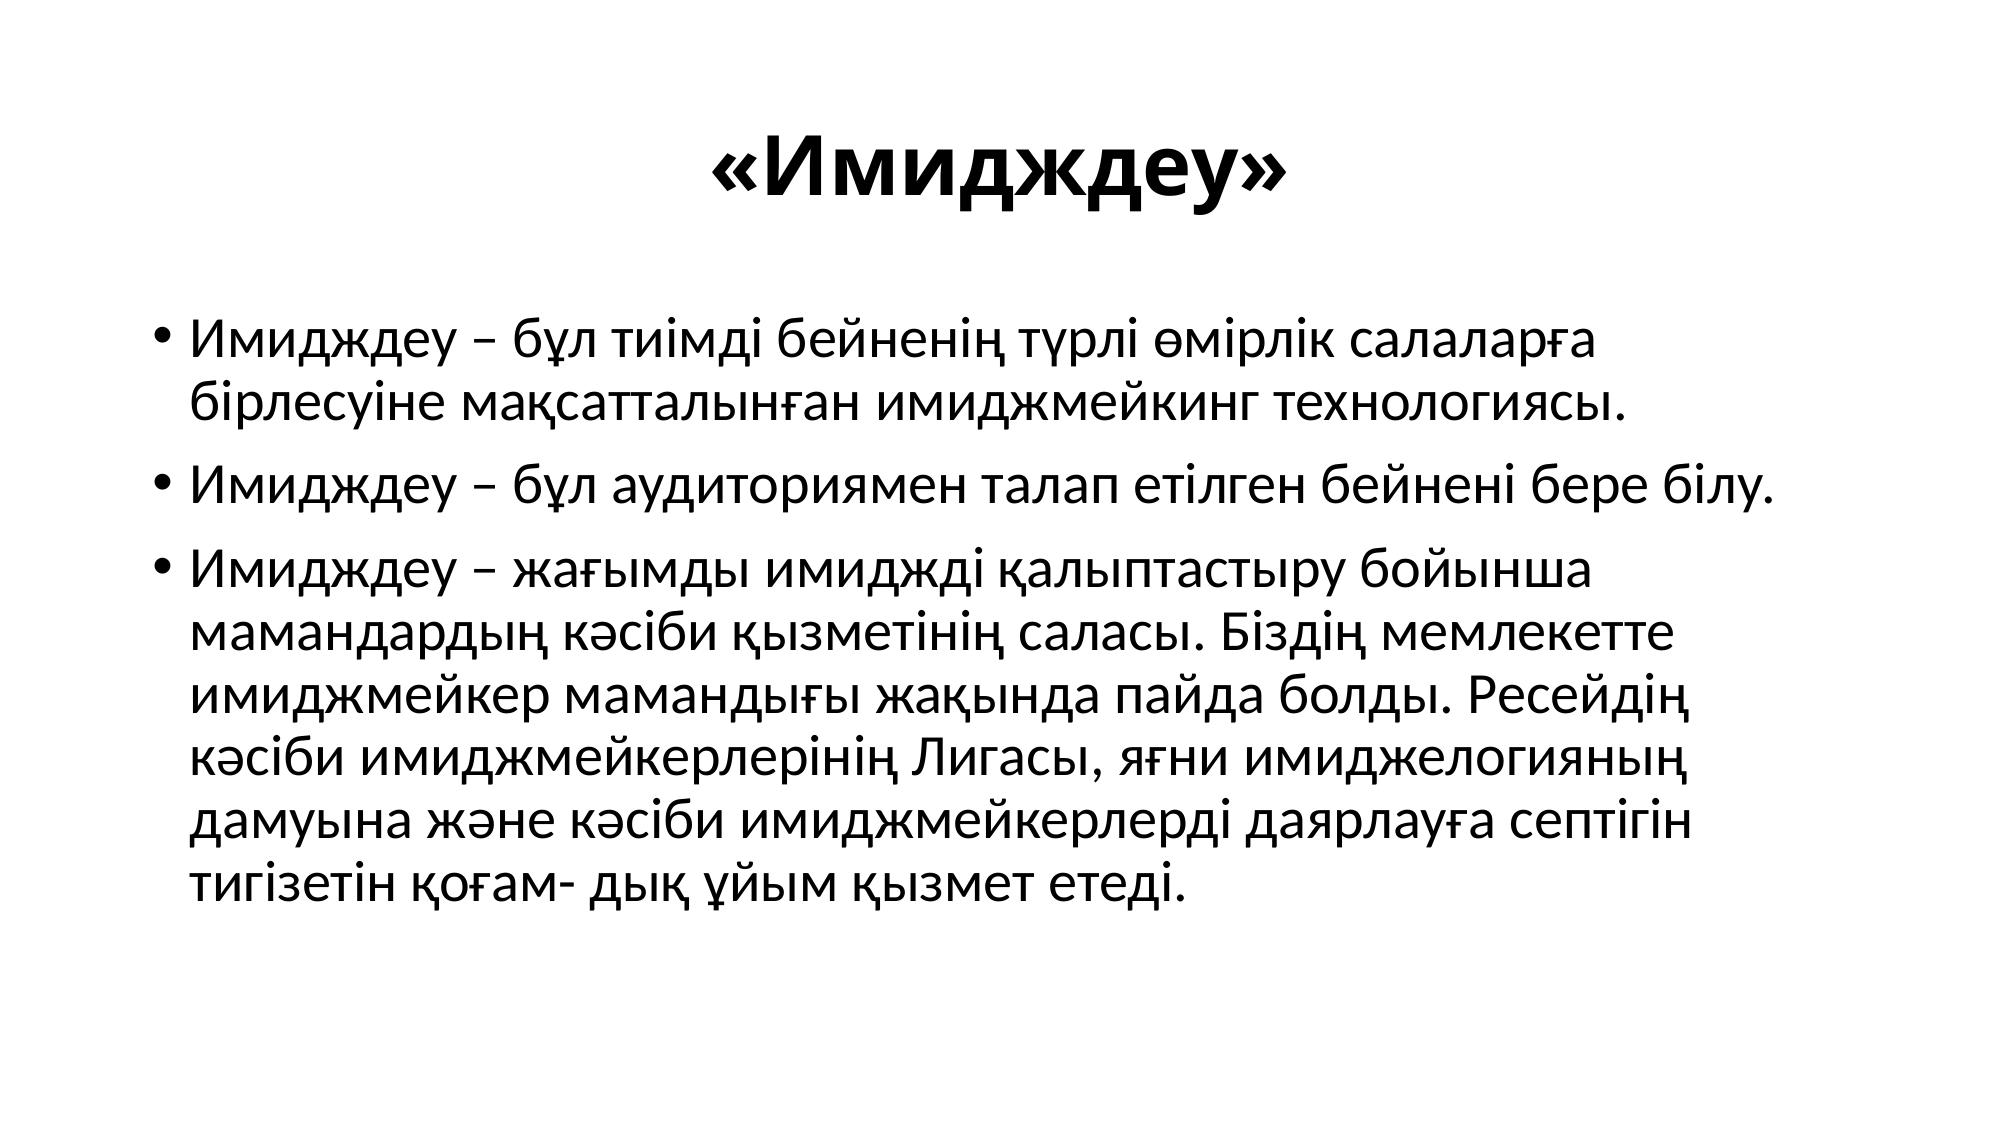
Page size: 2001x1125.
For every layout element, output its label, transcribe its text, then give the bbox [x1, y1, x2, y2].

list Имидждеу – бұл тиімді бейненің түрлі өмірлік салаларға бірлесуіне мақсатталынған имиджмейкинг технологиясы. Имидждеу – бұл аудиториямен талап етілген бейнені бере білу. Имидждеу – жағымды имиджді қалыптастыру бойынша мамандардың кəсіби қызметінің саласы. Біздің мемлекетте имиджмейкер мамандығы жақында пайда болды. Ресейдің кəсіби имиджмейкерлерінің Лигасы, яғни имиджелогияның дамуына жəне кəсіби имиджмейкерлерді даярлауға септігін тигізетін қоғам- дық ұйым қызмет етеді. [137, 299, 1863, 1014]
title «Имидждеу» [137, 59, 1863, 278]
